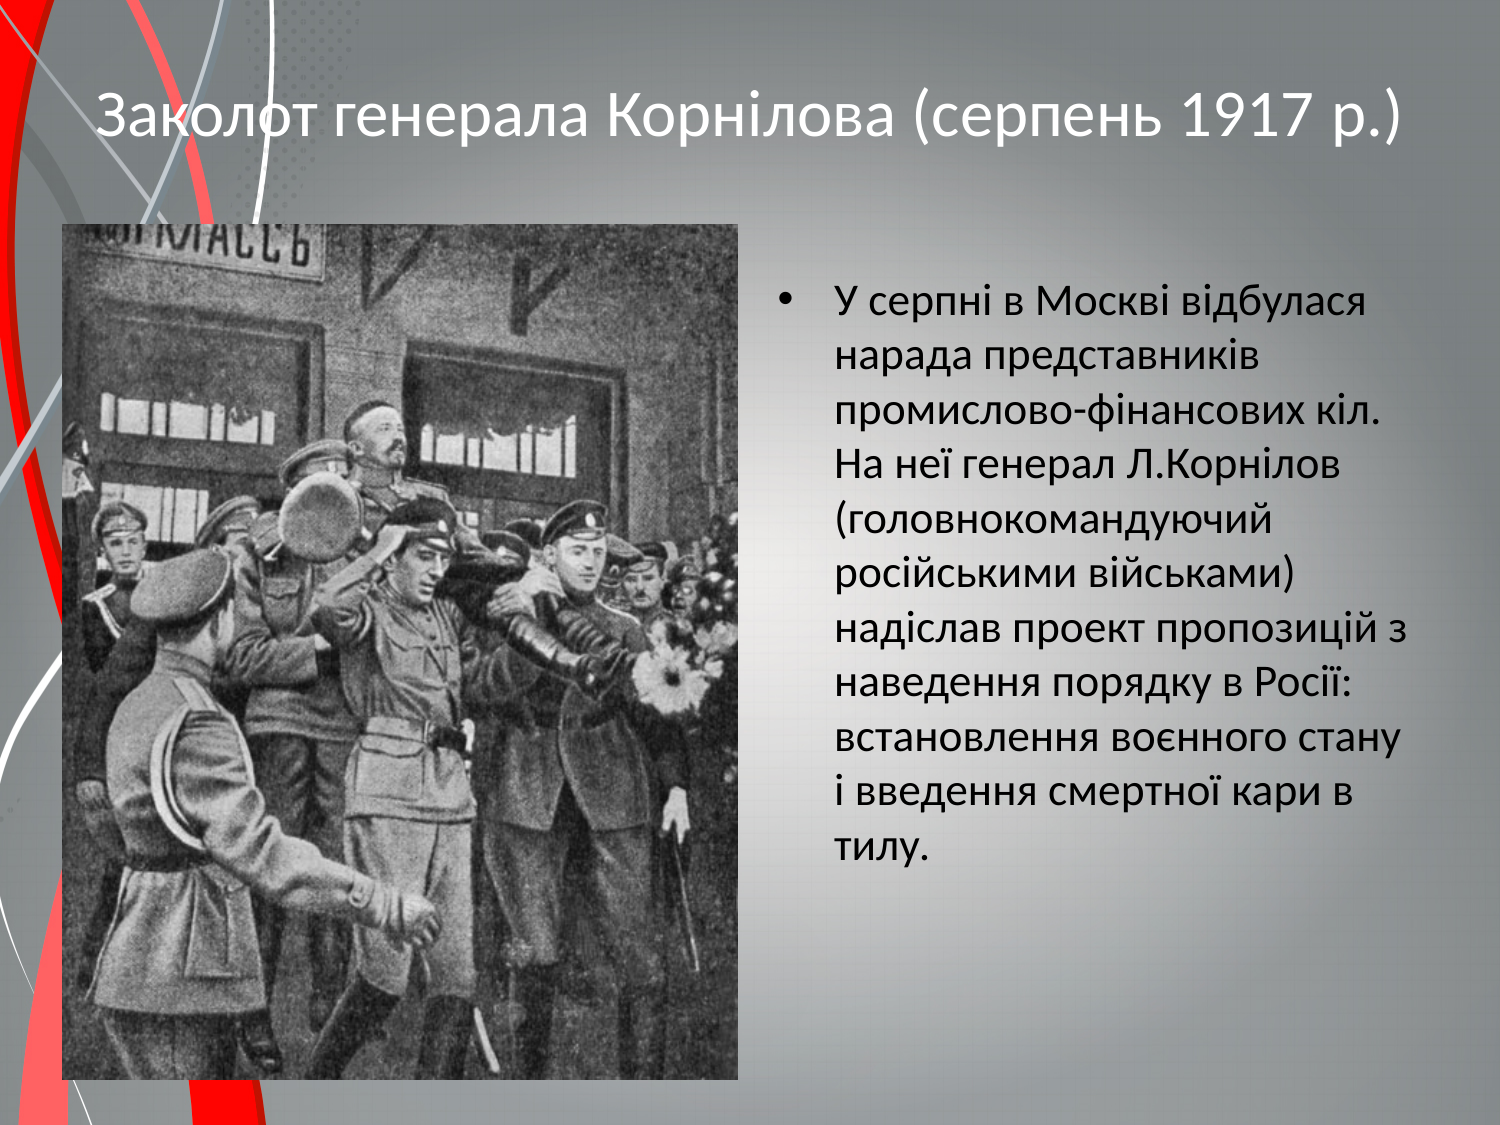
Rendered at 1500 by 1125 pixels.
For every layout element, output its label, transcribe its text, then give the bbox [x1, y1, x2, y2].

title Заколот генерала Корнілова (серпень 1917 р.) [75, 24, 1425, 195]
list У серпні в Москві відбулася нарада представників промислово-фінансових кіл. На неї генерал Л.Корнілов (головнокомандуючий російськими військами) надіслав проект пропозицій з наведення порядку в Росії: встановлення воєнного стану і введення смертної кари в тилу. [762, 262, 1425, 1005]
picture [0, 0, 1500, 1125]
